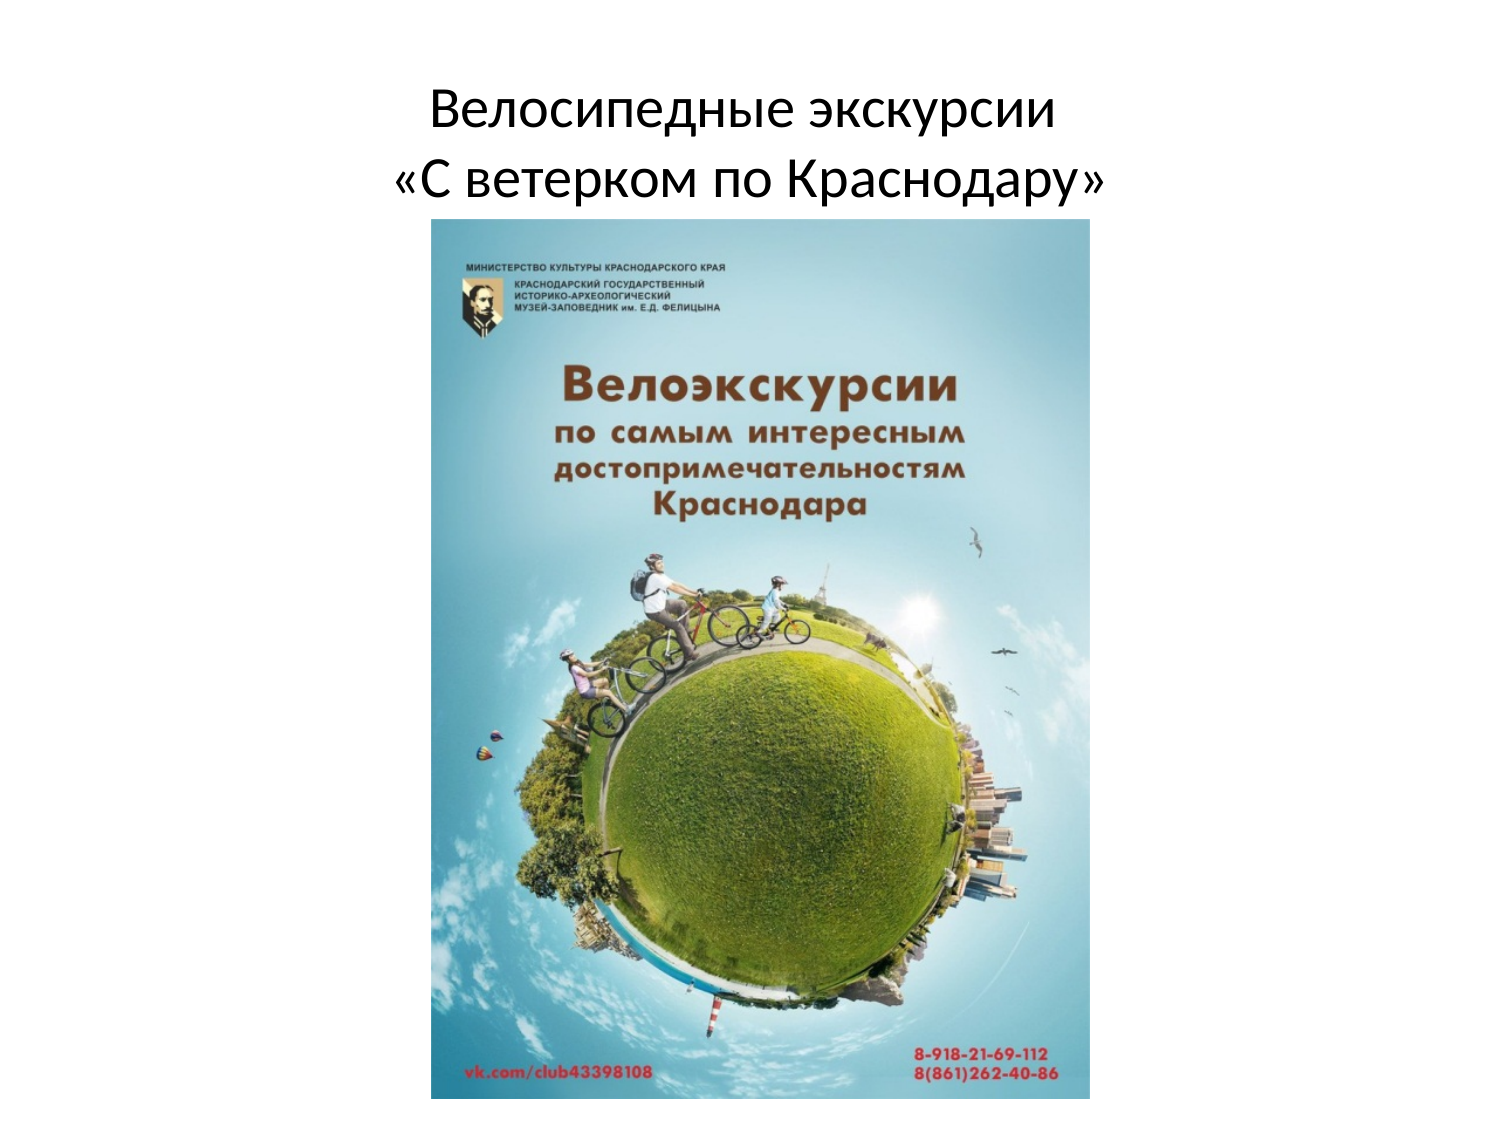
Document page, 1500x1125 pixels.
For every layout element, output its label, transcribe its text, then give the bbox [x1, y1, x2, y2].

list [430, 219, 1090, 1099]
title Велосипедные экскурсии «С ветерком по Краснодару» [75, 45, 1425, 233]
